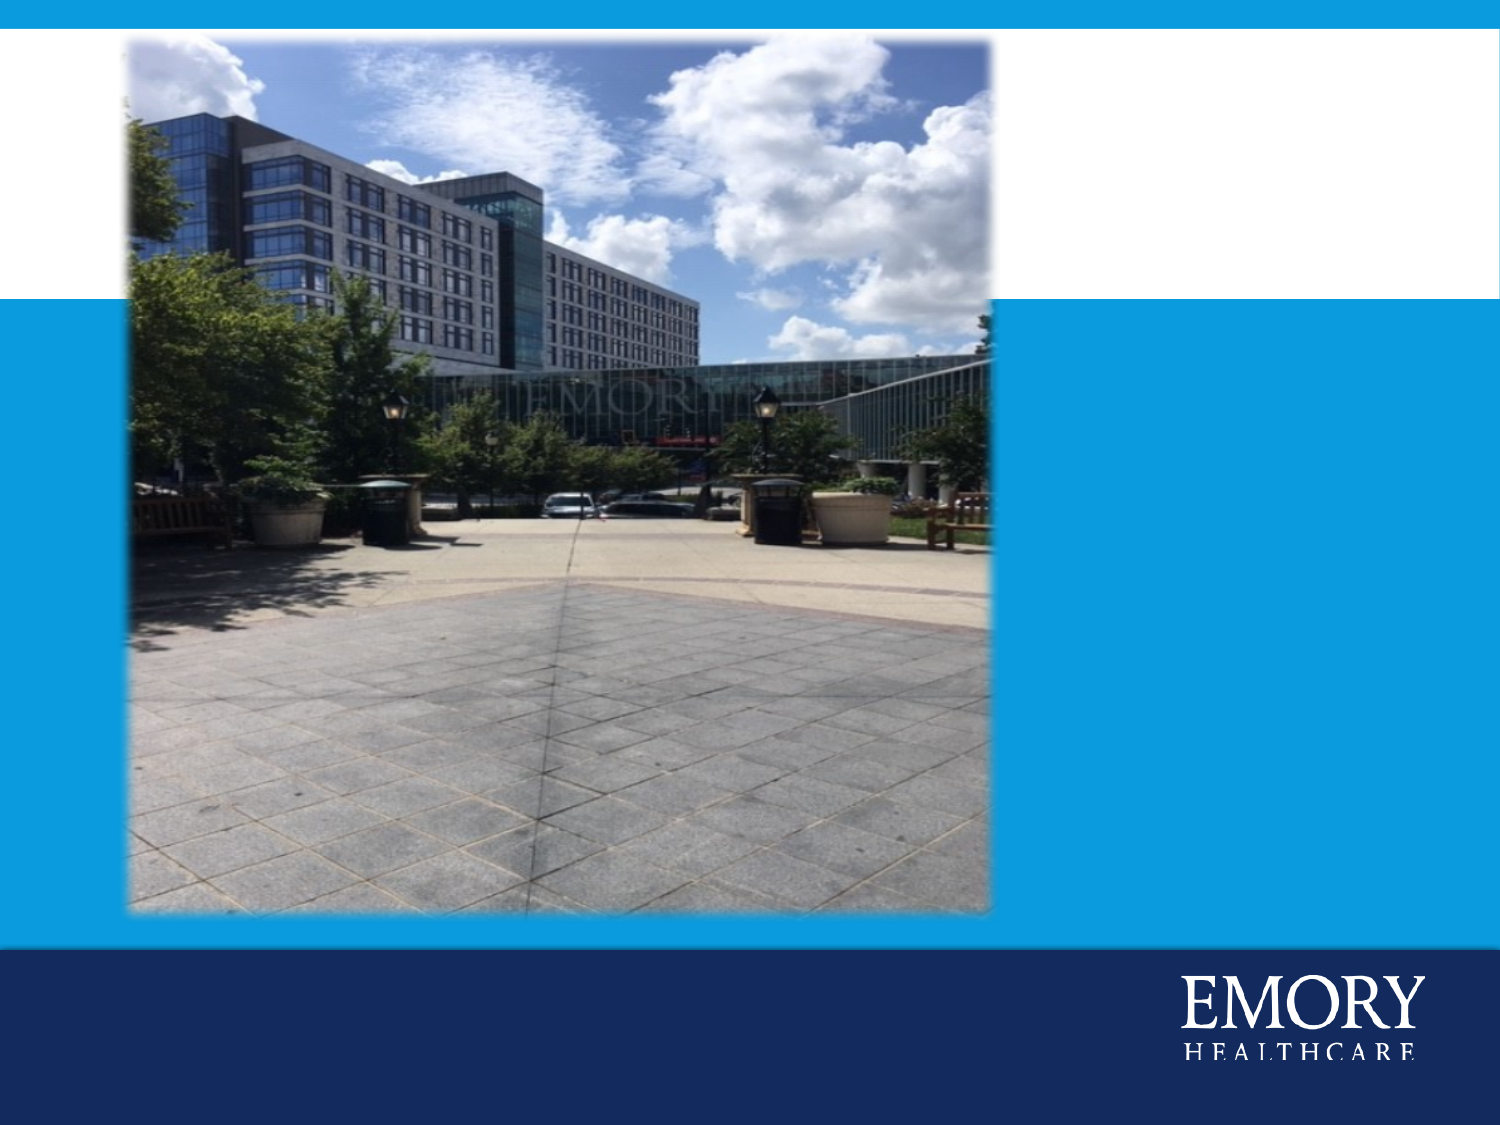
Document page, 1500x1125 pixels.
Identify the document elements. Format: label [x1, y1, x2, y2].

picture [113, 36, 1006, 921]
